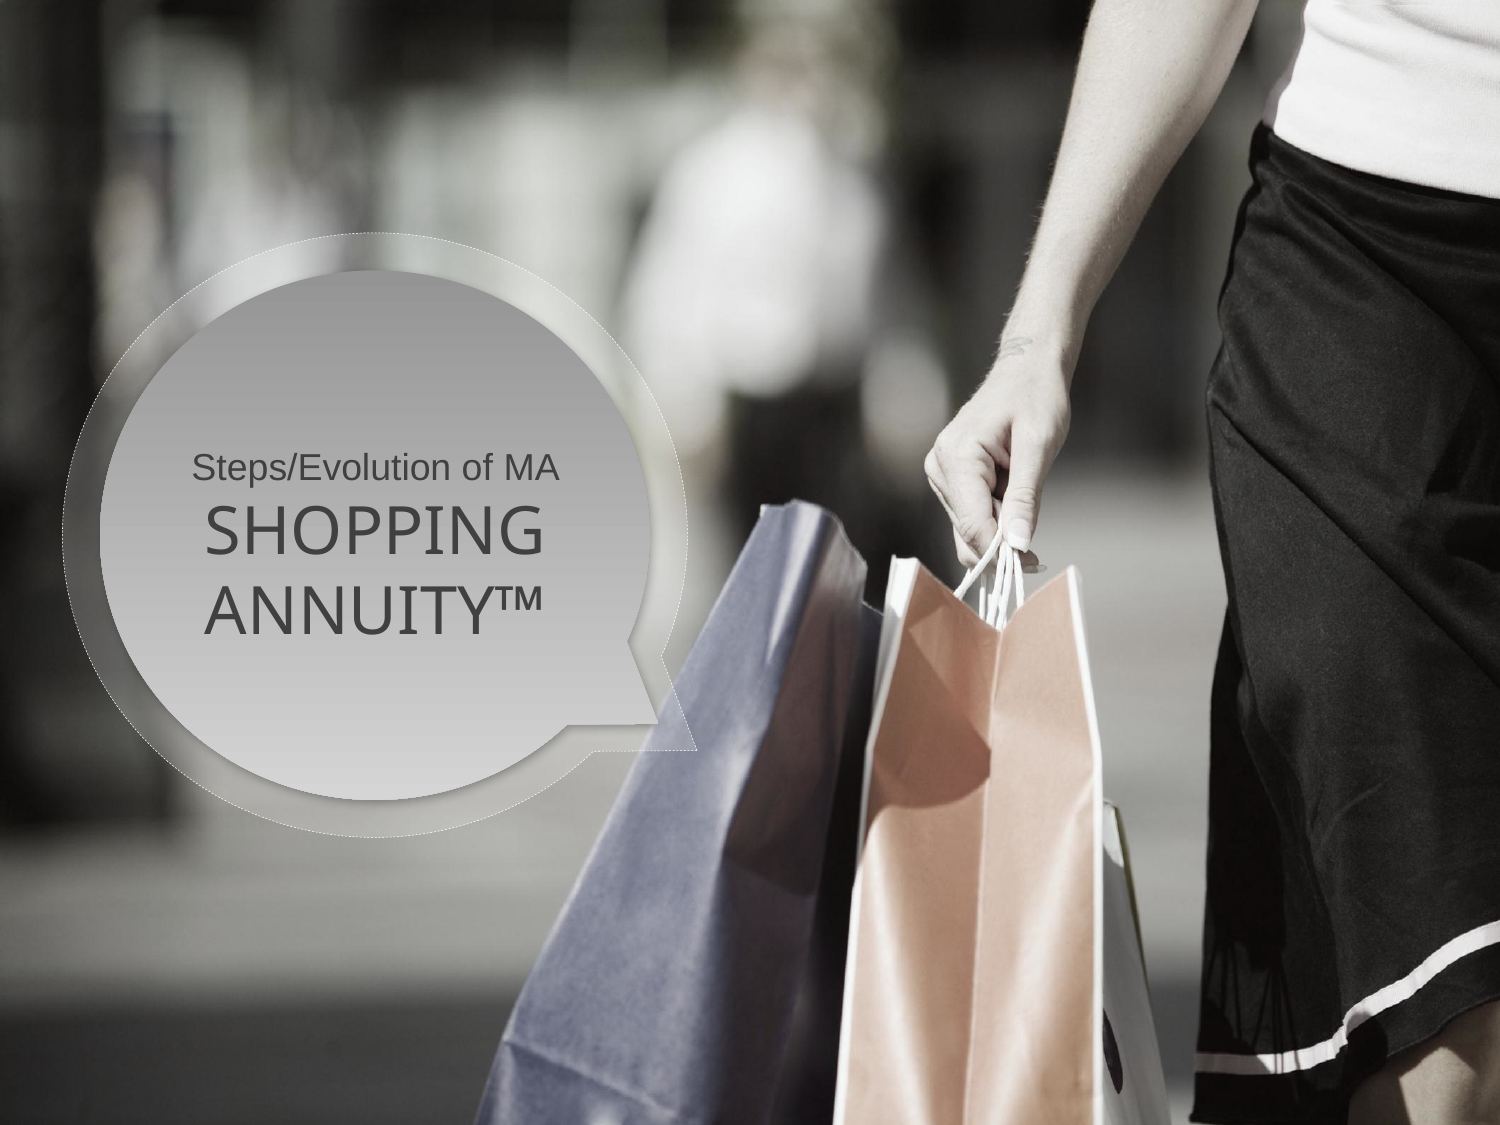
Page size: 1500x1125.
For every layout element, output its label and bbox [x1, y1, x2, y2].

picture [0, 0, 1500, 1125]
text_box [62, 232, 688, 838]
